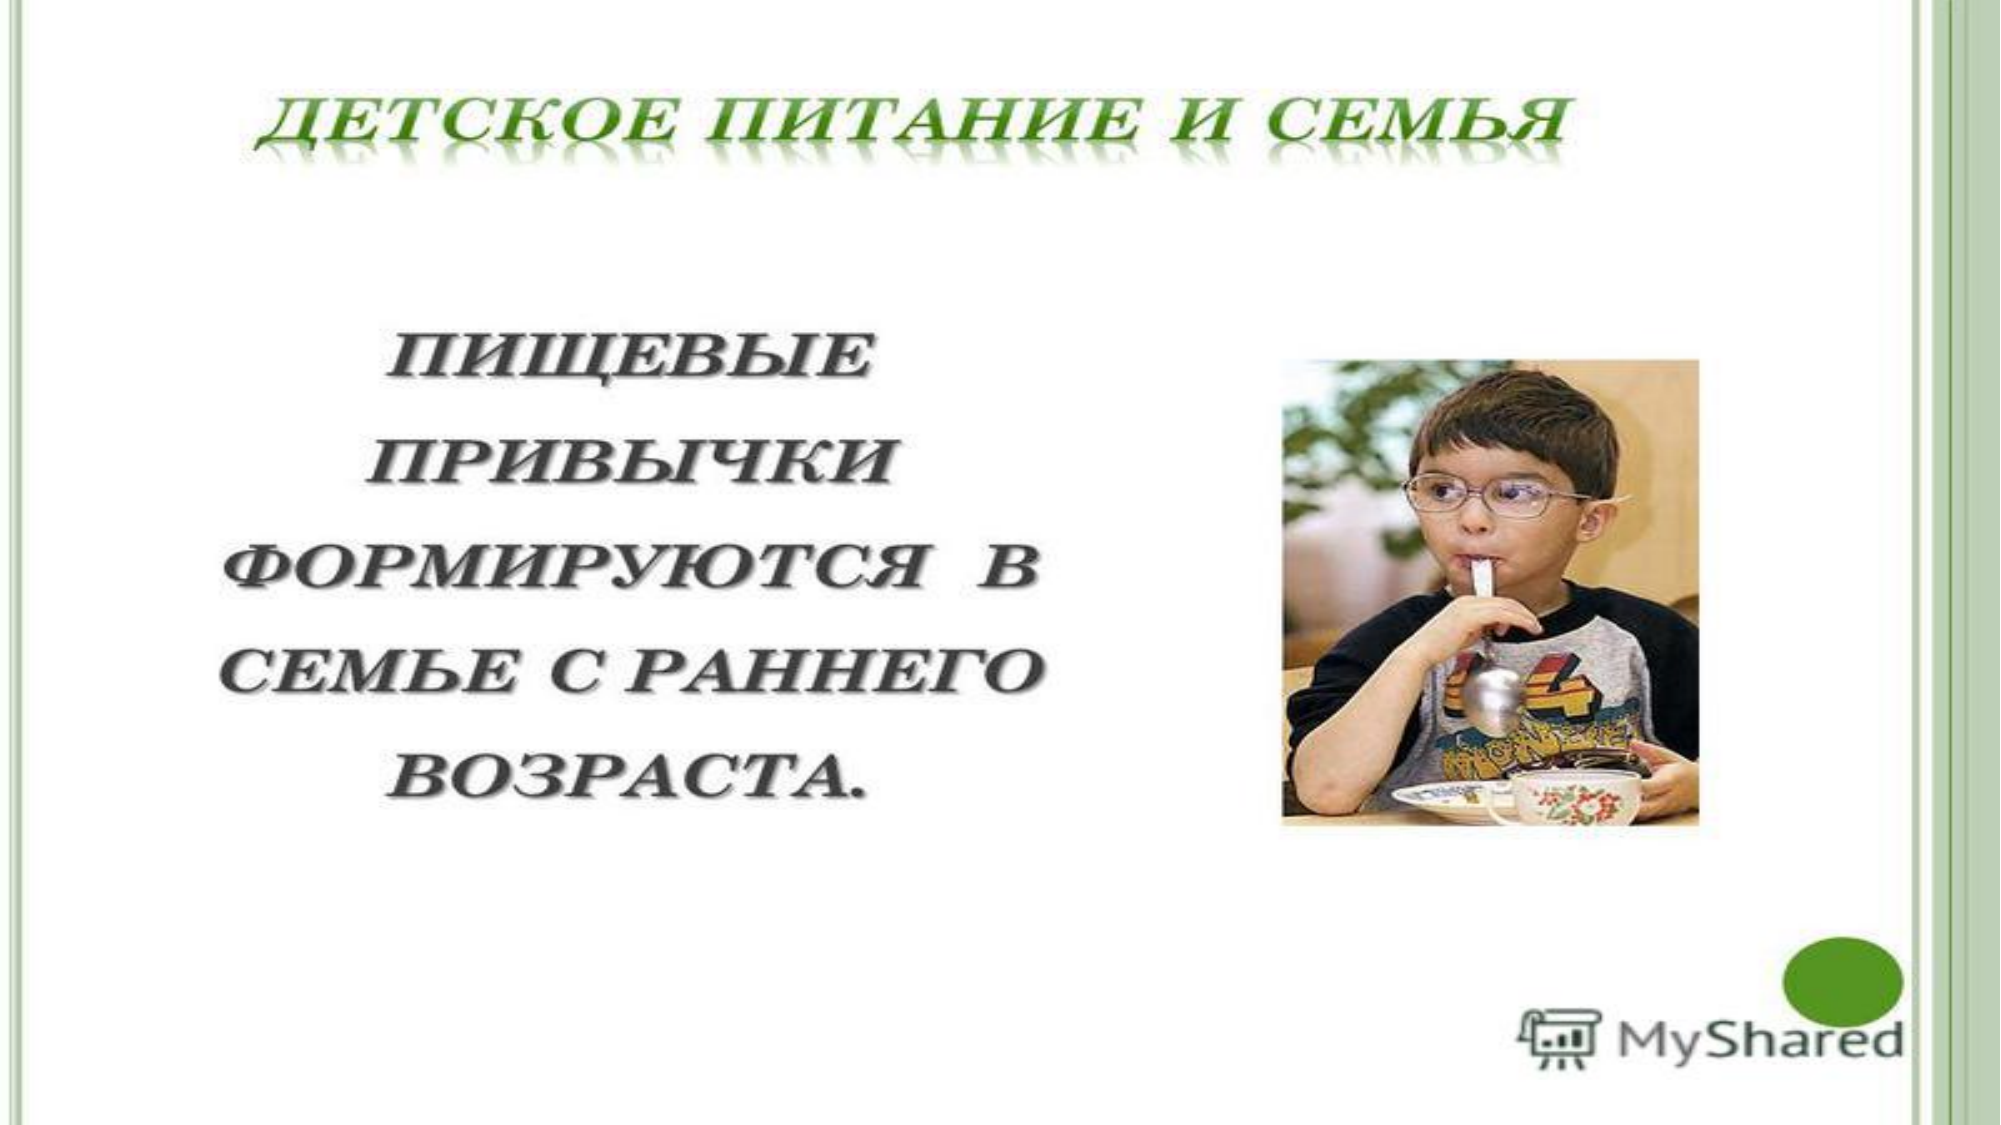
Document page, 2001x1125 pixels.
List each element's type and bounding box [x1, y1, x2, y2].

list [0, 0, 2000, 1125]
